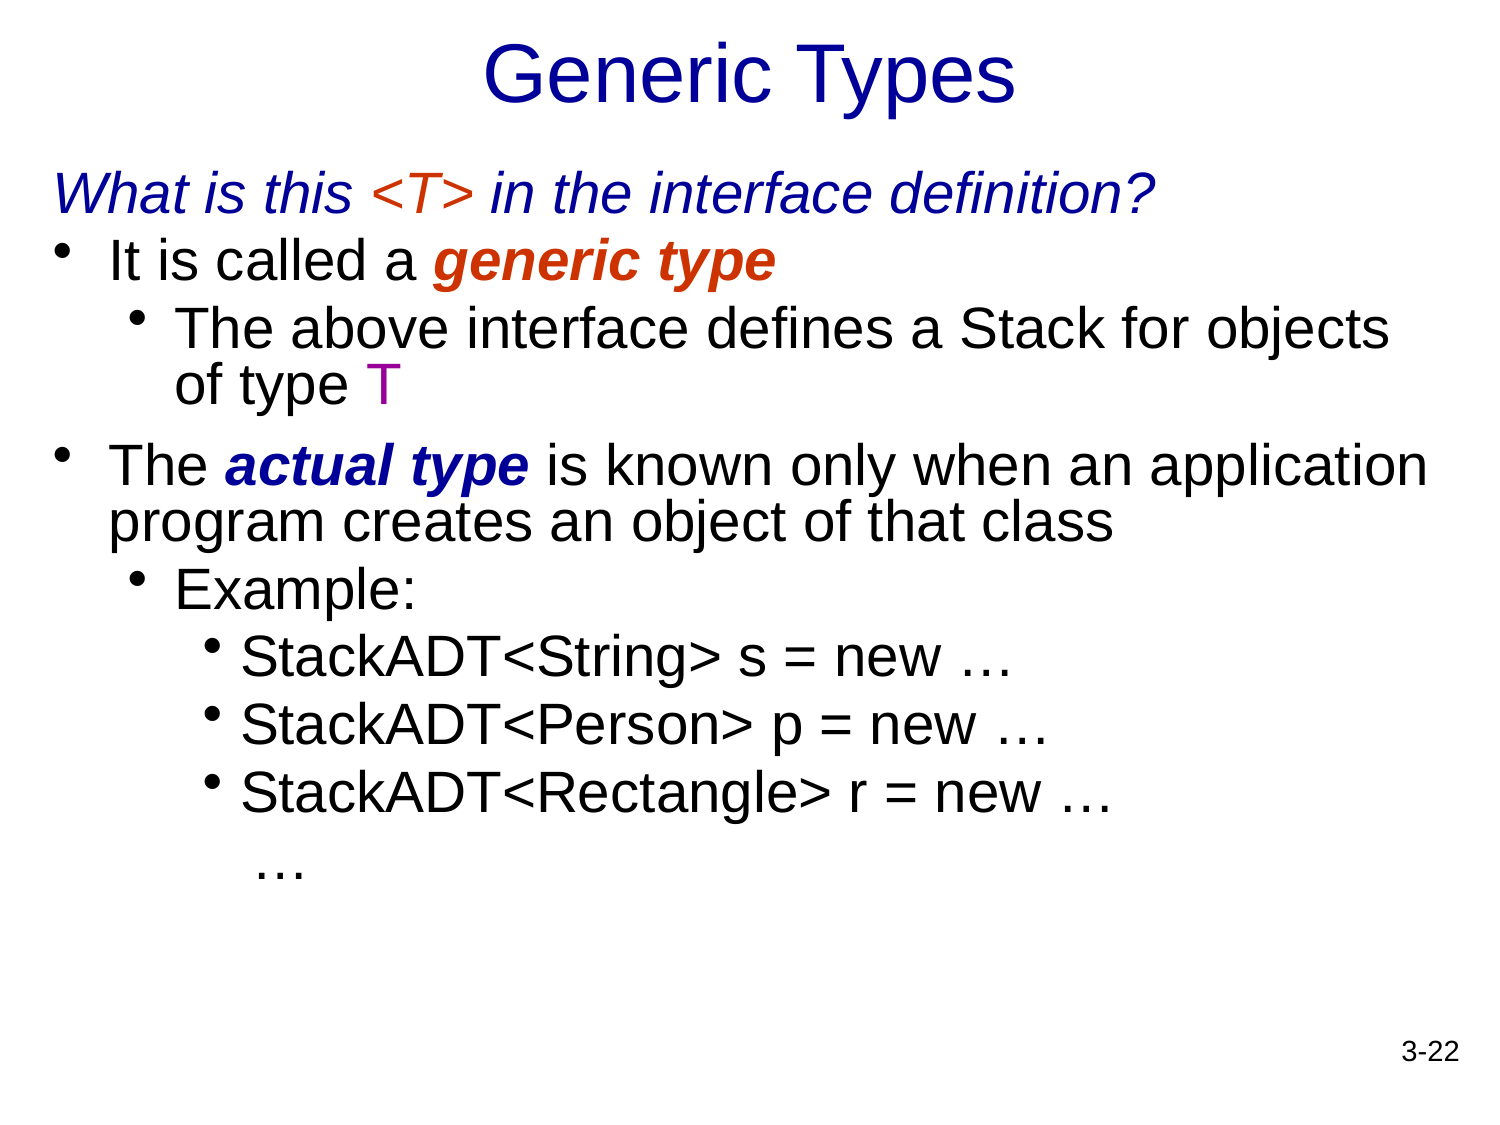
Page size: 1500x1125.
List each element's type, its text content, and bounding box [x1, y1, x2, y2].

slide_number 3-22 [1162, 1024, 1476, 1101]
list What is this <T> in the interface definition? It is called a generic type The above interface defines a Stack for objects of type T The actual type is known only when an application program creates an object of that class Example: StackADT<String> s = new … StackADT<Person> p = new … StackADT<Rectangle> r = new … … [37, 160, 1459, 1050]
title Generic Types [112, 24, 1388, 160]
